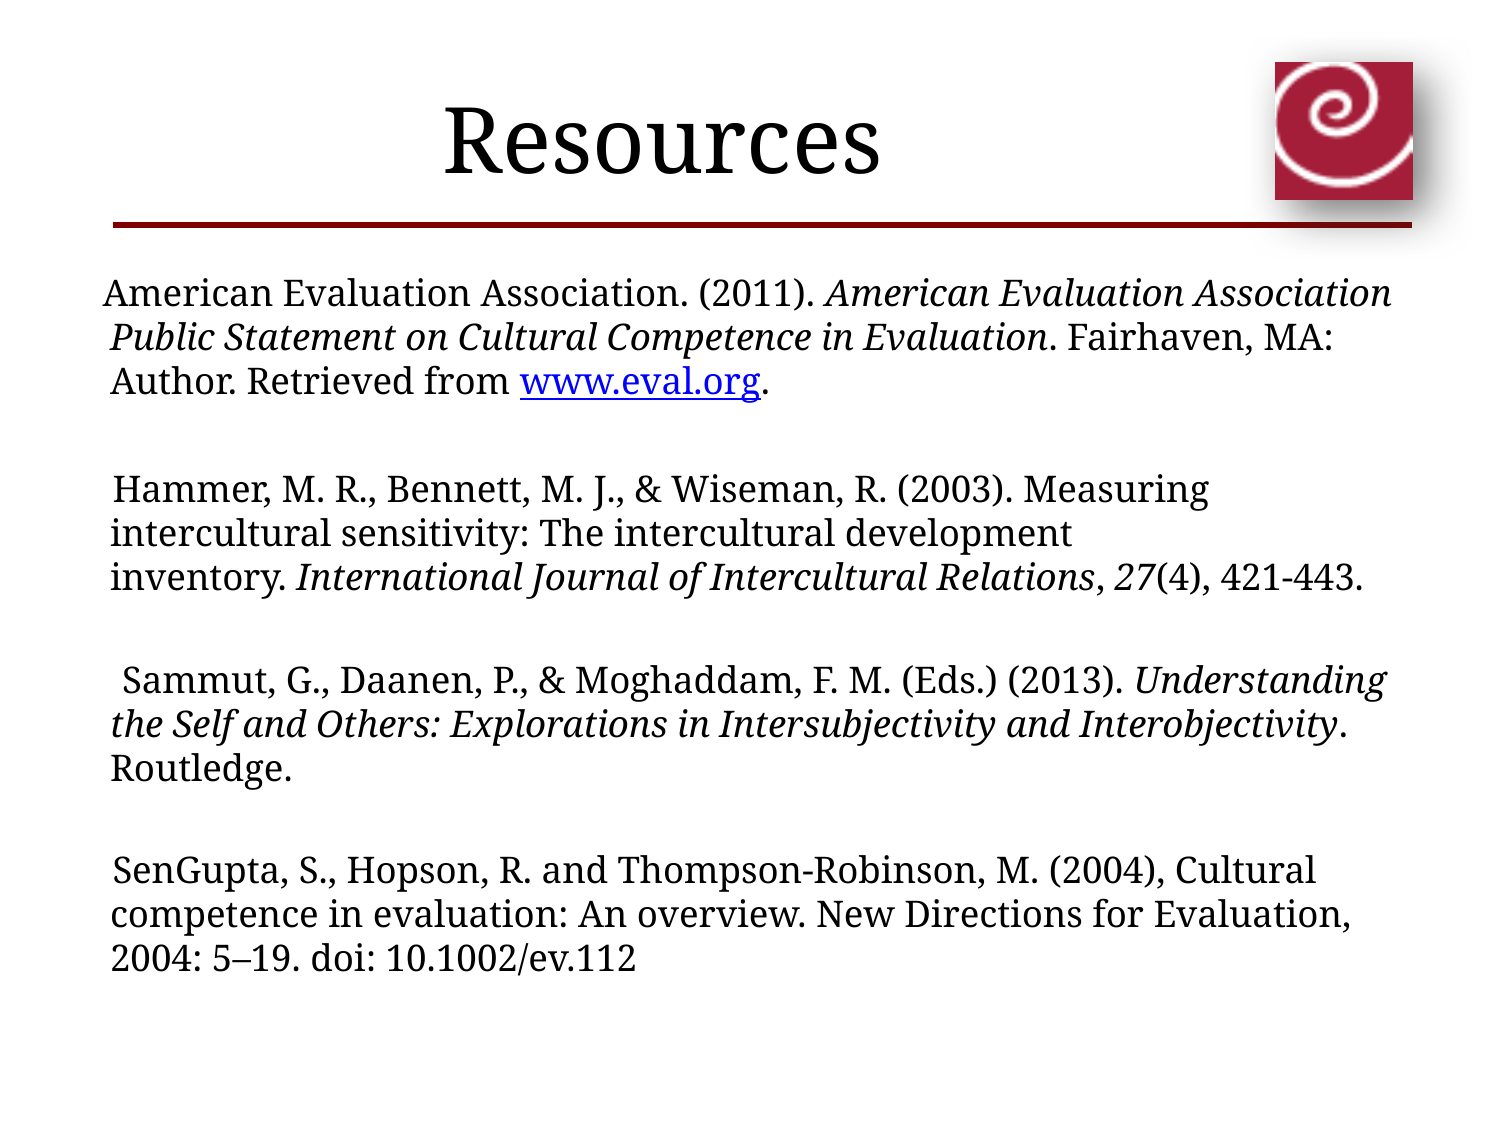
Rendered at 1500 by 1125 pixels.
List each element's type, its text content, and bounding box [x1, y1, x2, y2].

text_box Resources [125, 74, 1200, 200]
title [75, 45, 1307, 233]
picture [1274, 62, 1413, 201]
list American Evaluation Association. (2011). American Evaluation Association Public Statement on Cultural Competence in Evaluation. Fairhaven, MA: Author. Retrieved from www.eval.org. Hammer, M. R., Bennett, M. J., & Wiseman, R. (2003). Measuring intercultural sensitivity: The intercultural development inventory. International Journal of Intercultural Relations, 27(4), 421-443. Sammut, G., Daanen, P., & Moghaddam, F. M. (Eds.) (2013). Understanding the Self and Others: Explorations in Intersubjectivity and Interobjectivity. Routledge. SenGupta, S., Hopson, R. and Thompson-Robinson, M. (2004), Cultural competence in evaluation: An overview. New Directions for Evaluation, 2004: 5–19. doi: 10.1002/ev.112 [50, 262, 1413, 1088]
title [1410, 45, 1425, 49]
text_box [99, 249, 850, 379]
